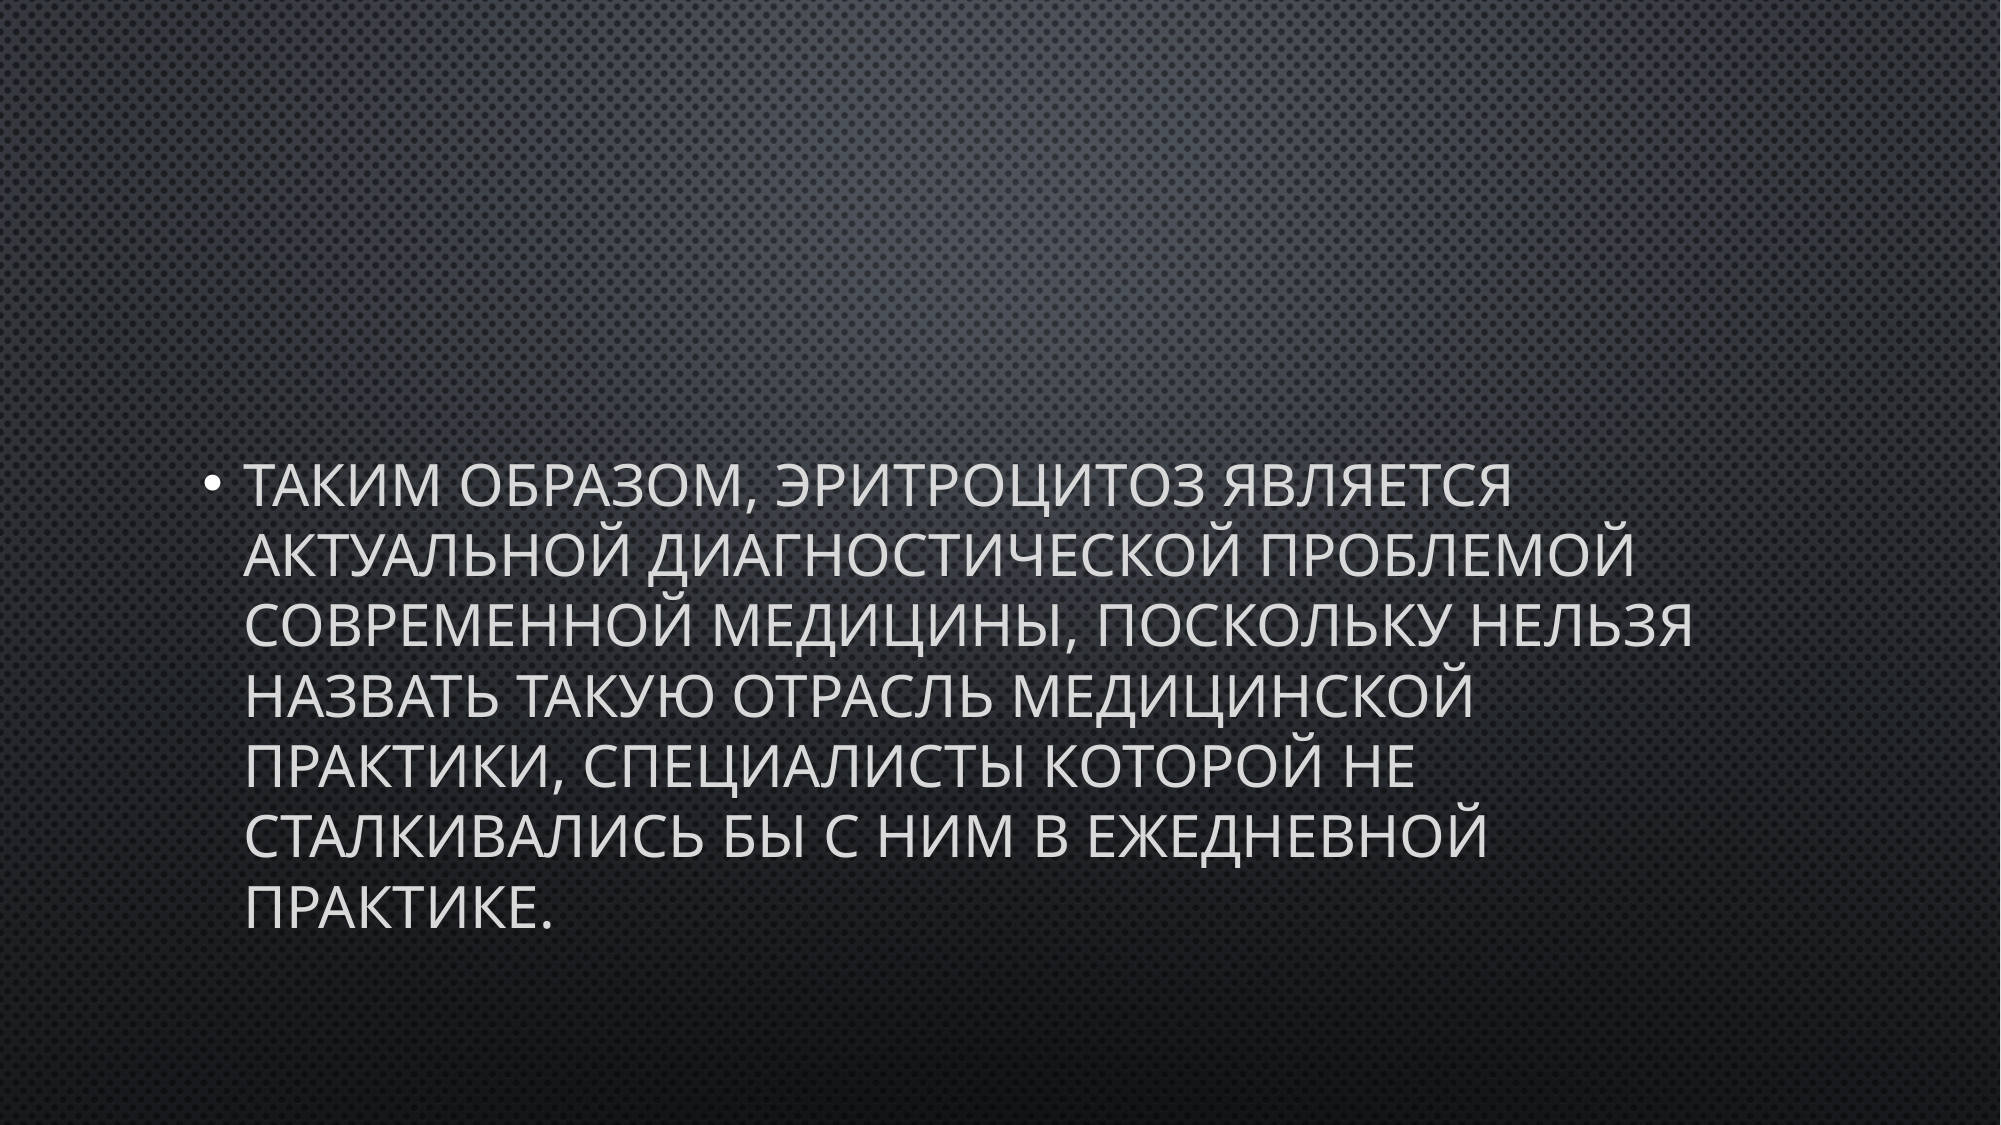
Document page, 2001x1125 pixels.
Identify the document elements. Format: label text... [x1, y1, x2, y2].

list Таким образом, эритроцитоз является актуальной диагностической проблемой современной медицины, поскольку нельзя назвать такую отрасль медицинской практики, специалисты которой не сталкивались бы с ним в ежедневной практике. [187, 437, 1813, 950]
